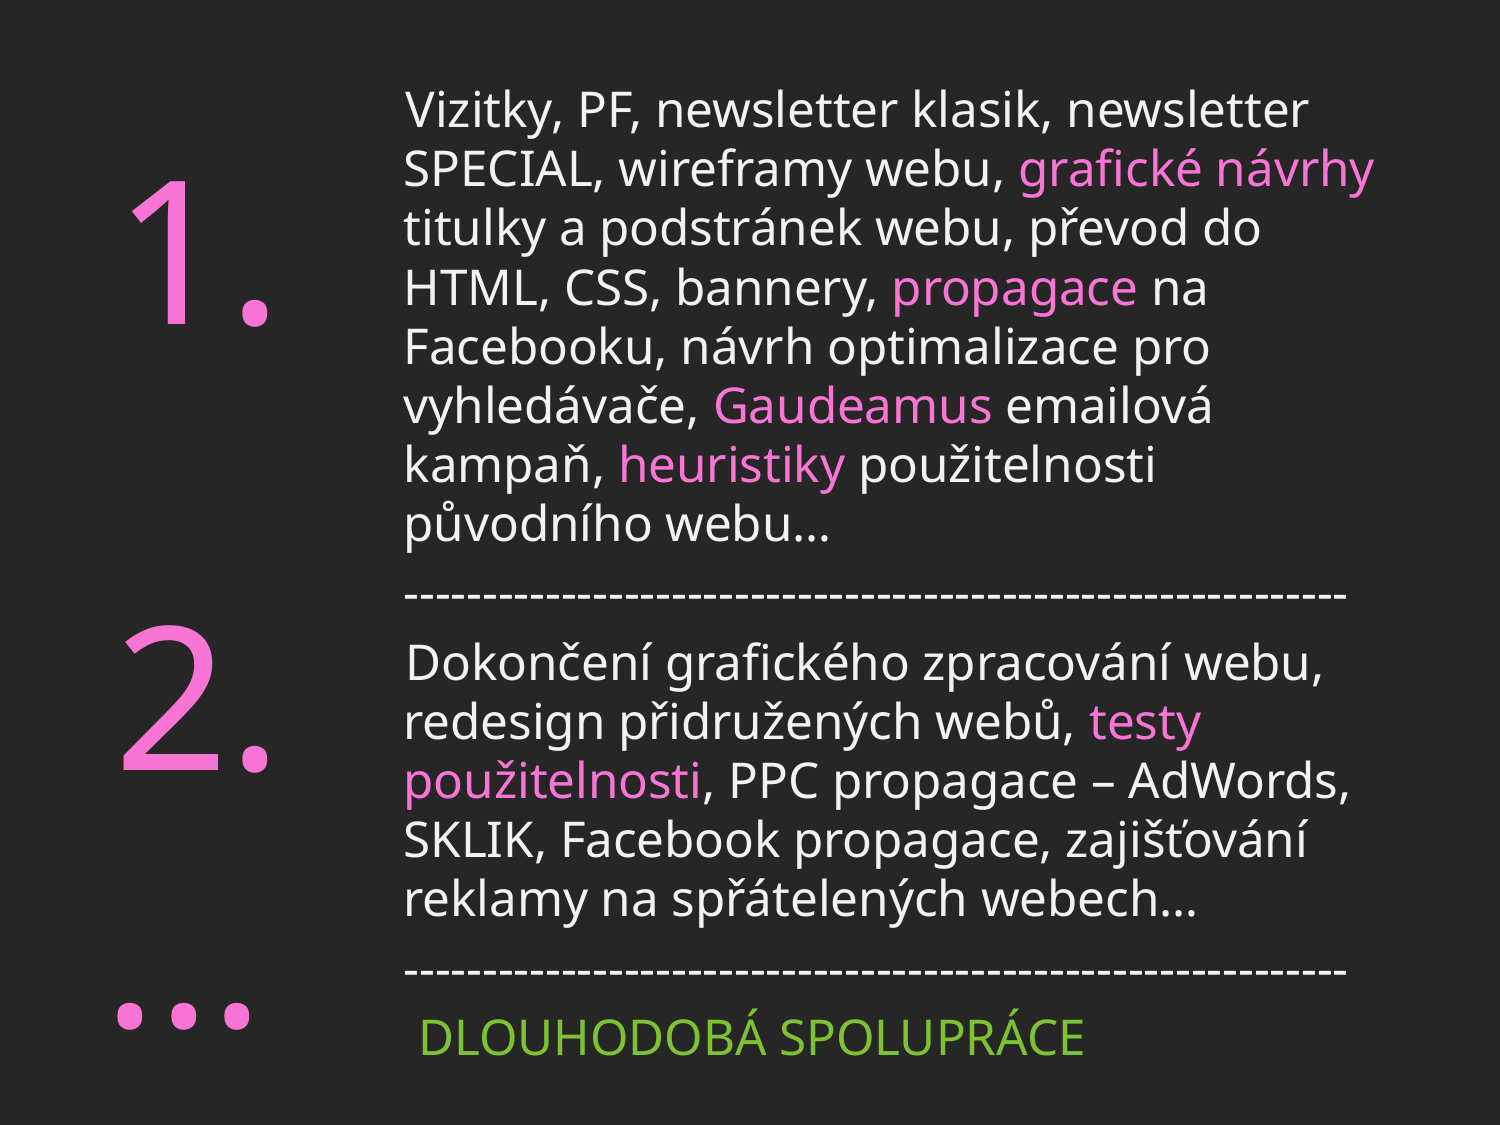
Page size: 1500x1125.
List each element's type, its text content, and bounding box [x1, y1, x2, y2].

list Vizitky, PF, newsletter klasik, newsletter SPECIAL, wireframy webu, grafické návrhy titulky a podstránek webu, převod do HTML, CSS, bannery, propagace na Facebooku, návrh optimalizace pro vyhledávače, Gaudeamus emailová kampaň, heuristiky použitelnosti původního webu… ------------------------------------------------------------ Dokončení grafického zpracování webu, redesign přidružených webů, testy použitelnosti, PPC propagace – AdWords, SKLIK, Facebook propagace, zajišťování reklamy na spřátelených webech… ------------------------------------------------------------ DLOUHODOBÁ SPOLUPRÁCE [339, 70, 1425, 1090]
text_box 2. [99, 562, 298, 818]
text_box ... [88, 820, 279, 1076]
text_box 1. [99, 117, 298, 372]
